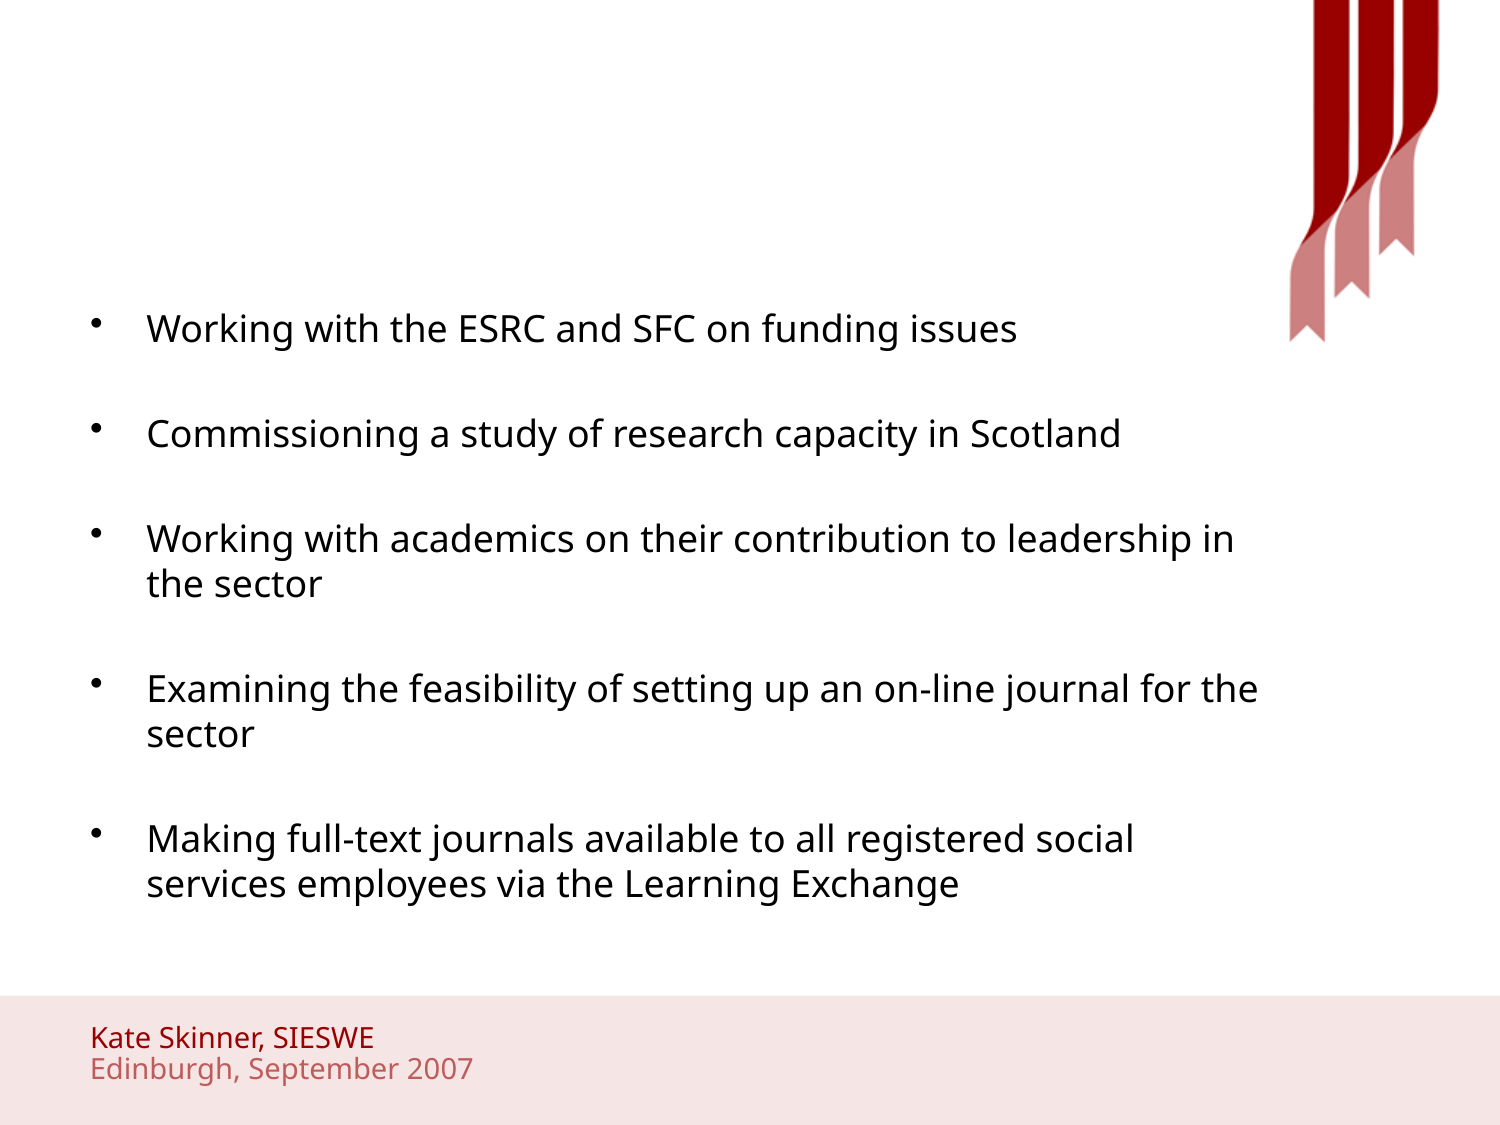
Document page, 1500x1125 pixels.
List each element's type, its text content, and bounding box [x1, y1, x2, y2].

list Working with the ESRC and SFC on funding issues Commissioning a study of research capacity in Scotland Working with academics on their contribution to leadership in the sector Examining the feasibility of setting up an on-line journal for the sector Making full-text journals available to all registered social services employees via the Learning Exchange [75, 297, 1281, 949]
picture [0, 0, 1500, 1125]
footer Kate Skinner, SIESWE [75, 1011, 1162, 1046]
